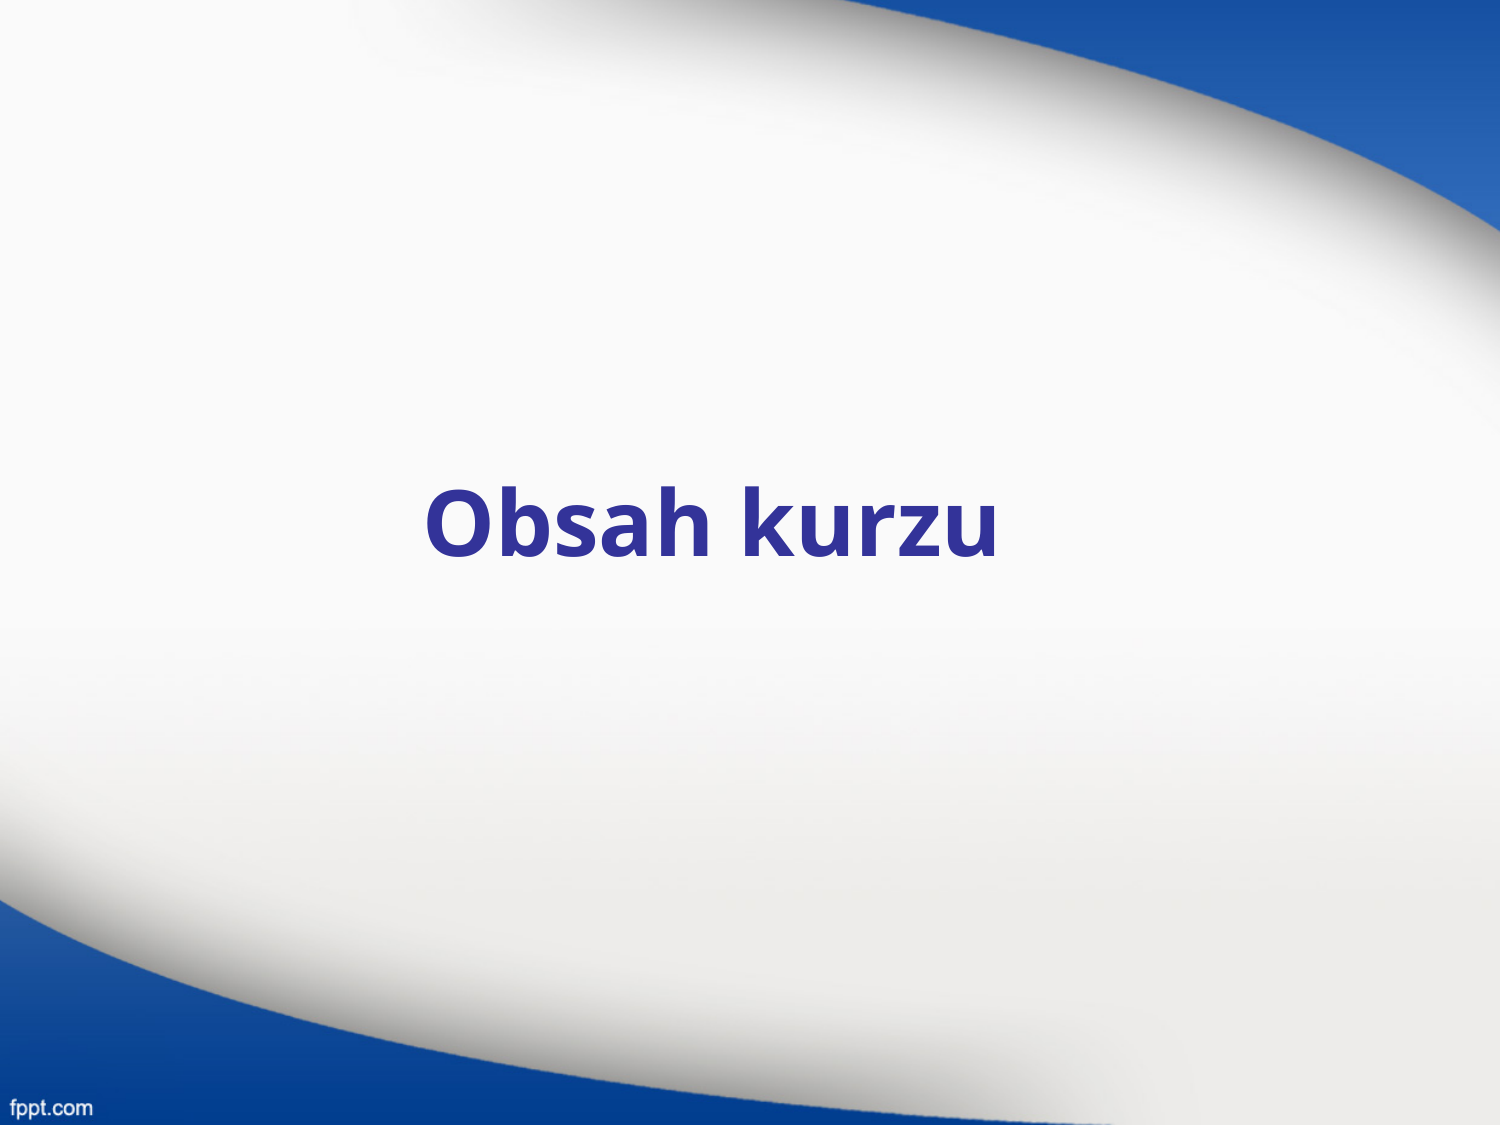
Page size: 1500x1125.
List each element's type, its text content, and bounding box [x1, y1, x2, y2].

title Obsah kurzu [407, 420, 1034, 620]
picture [0, 0, 1500, 1125]
